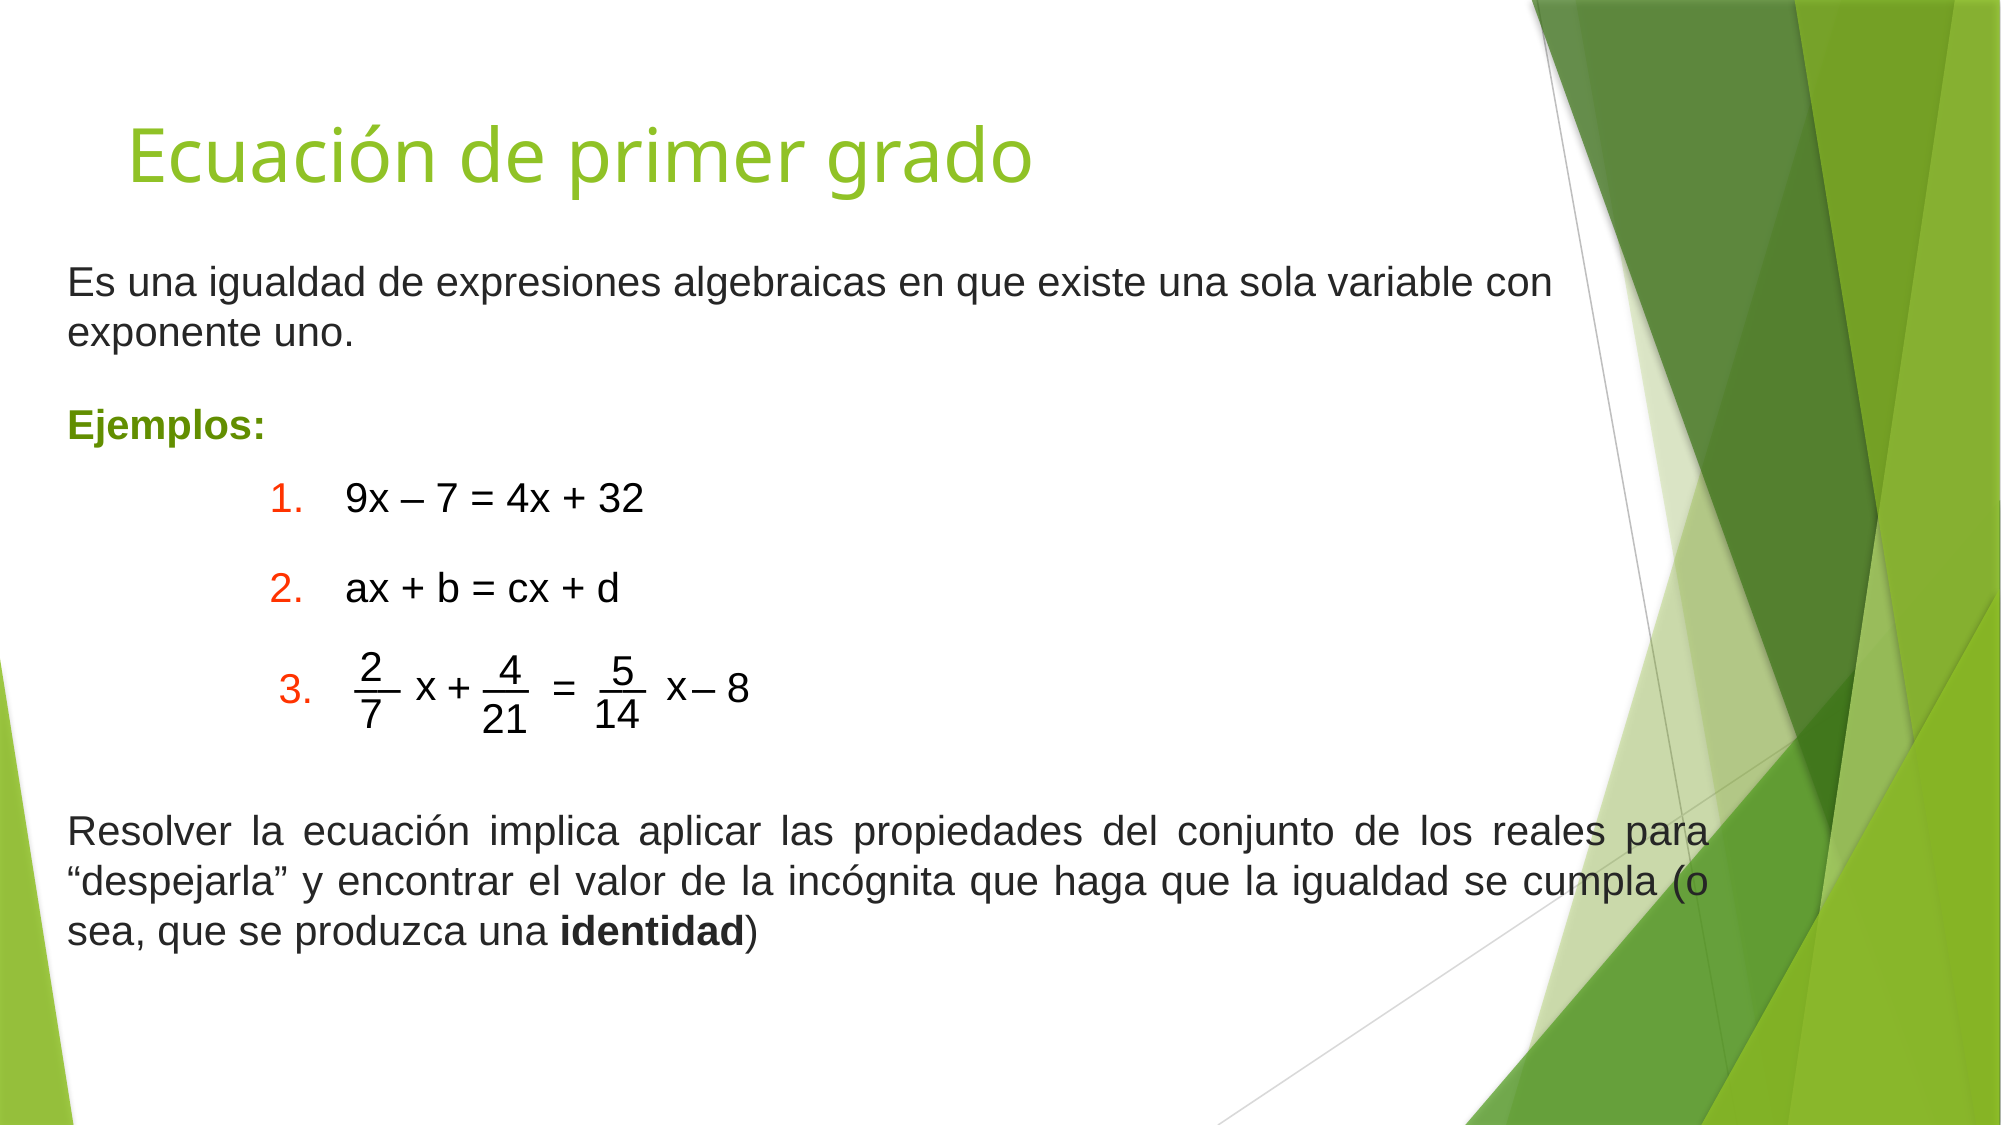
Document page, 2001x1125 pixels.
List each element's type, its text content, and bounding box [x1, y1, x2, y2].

text_box Resolver la ecuación implica aplicar las propiedades del conjunto de los reales para “despejarla” y encontrar el valor de la incógnita que haga que la igualdad se cumpla (o sea, que se produzca una identidad) [52, 796, 1725, 1000]
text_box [254, 552, 861, 619]
text_box Ejemplos: [52, 390, 401, 456]
text_box Es una igualdad de expresiones algebraicas en que existe una sola variable con exponente uno. [52, 246, 1703, 415]
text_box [254, 462, 861, 529]
title Ecuación de primer grado [111, 99, 1522, 246]
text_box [254, 631, 1002, 750]
